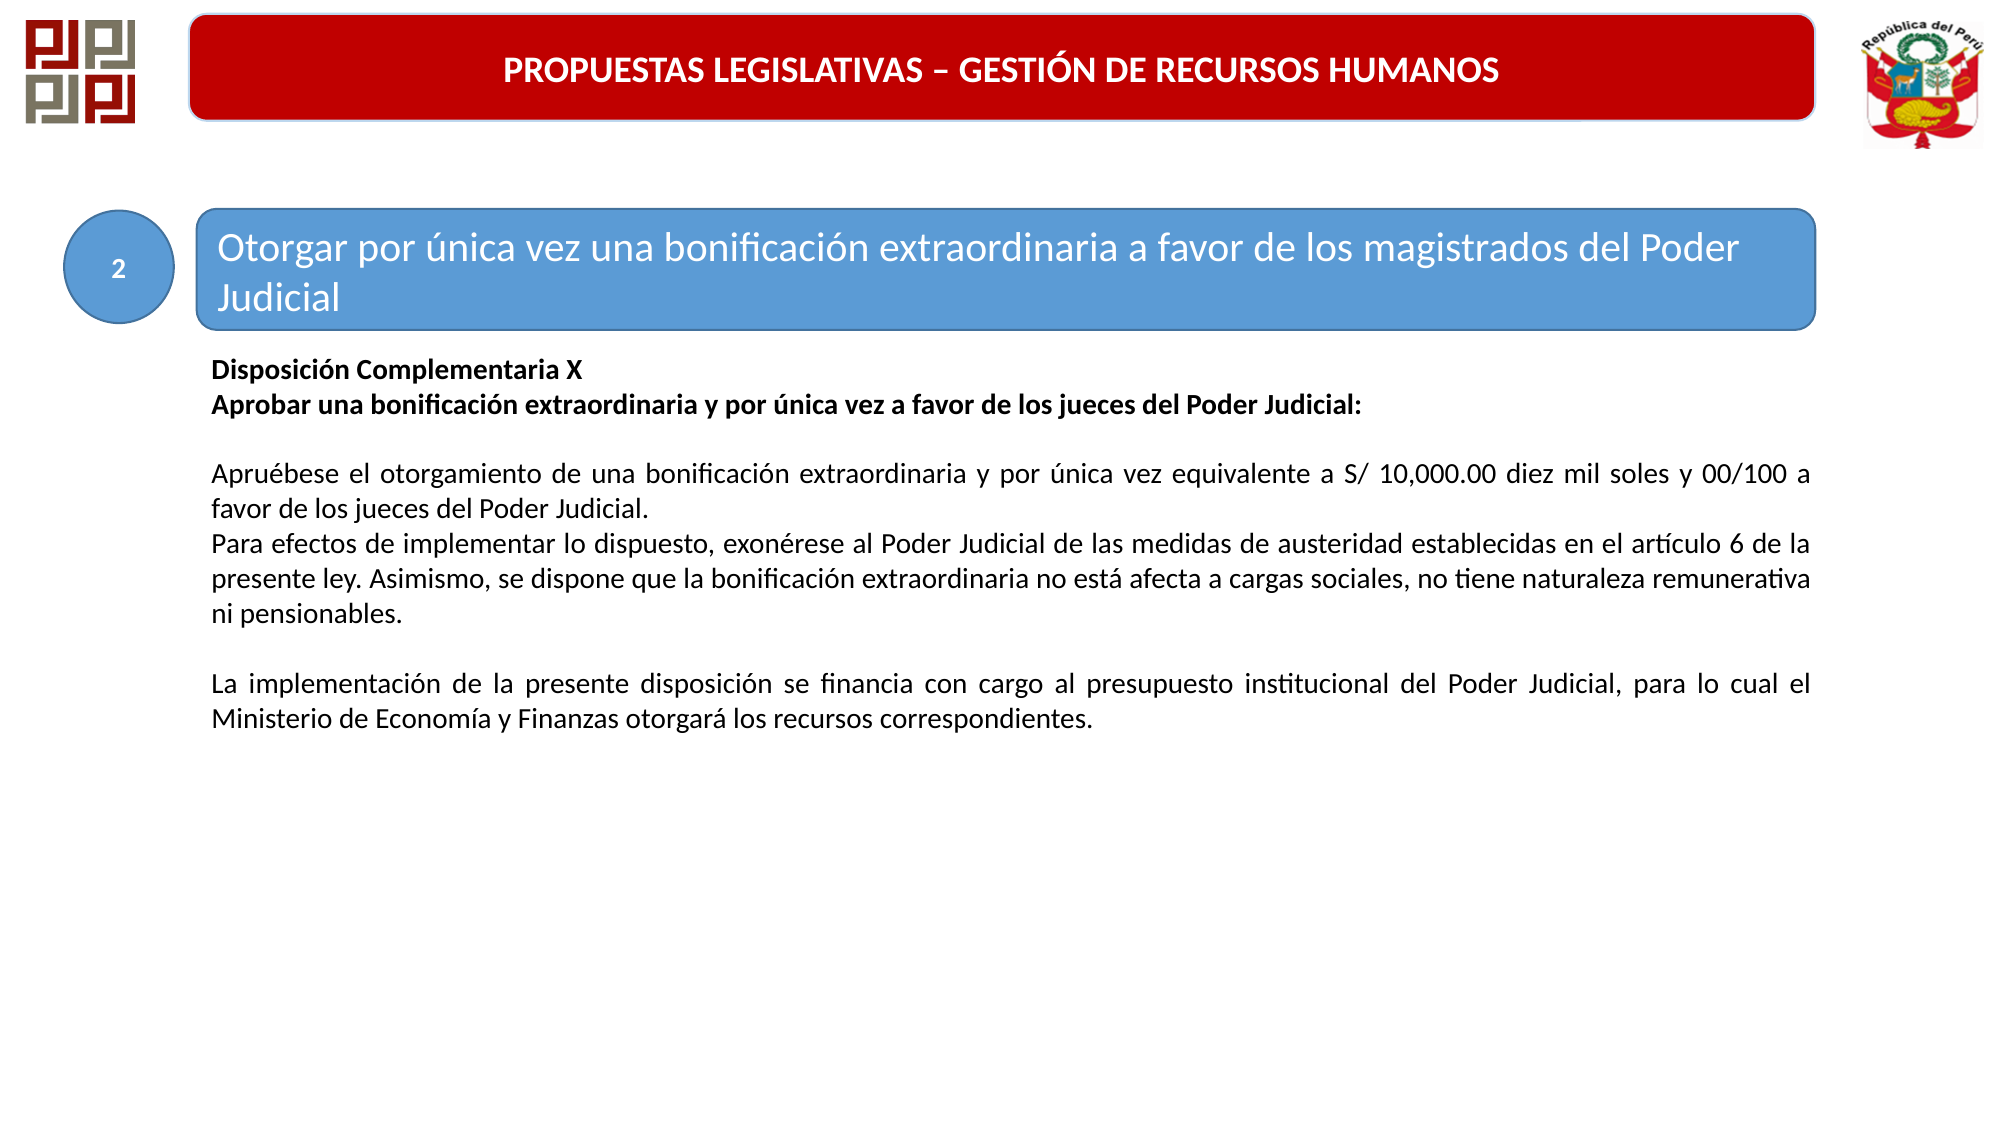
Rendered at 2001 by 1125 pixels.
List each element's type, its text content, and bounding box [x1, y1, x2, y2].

text_box PROPUESTAS LEGISLATIVAS – GESTIÓN DE RECURSOS HUMANOS [187, 12, 1817, 122]
picture [25, 20, 135, 130]
picture [1861, 21, 1984, 150]
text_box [64, 208, 1827, 782]
